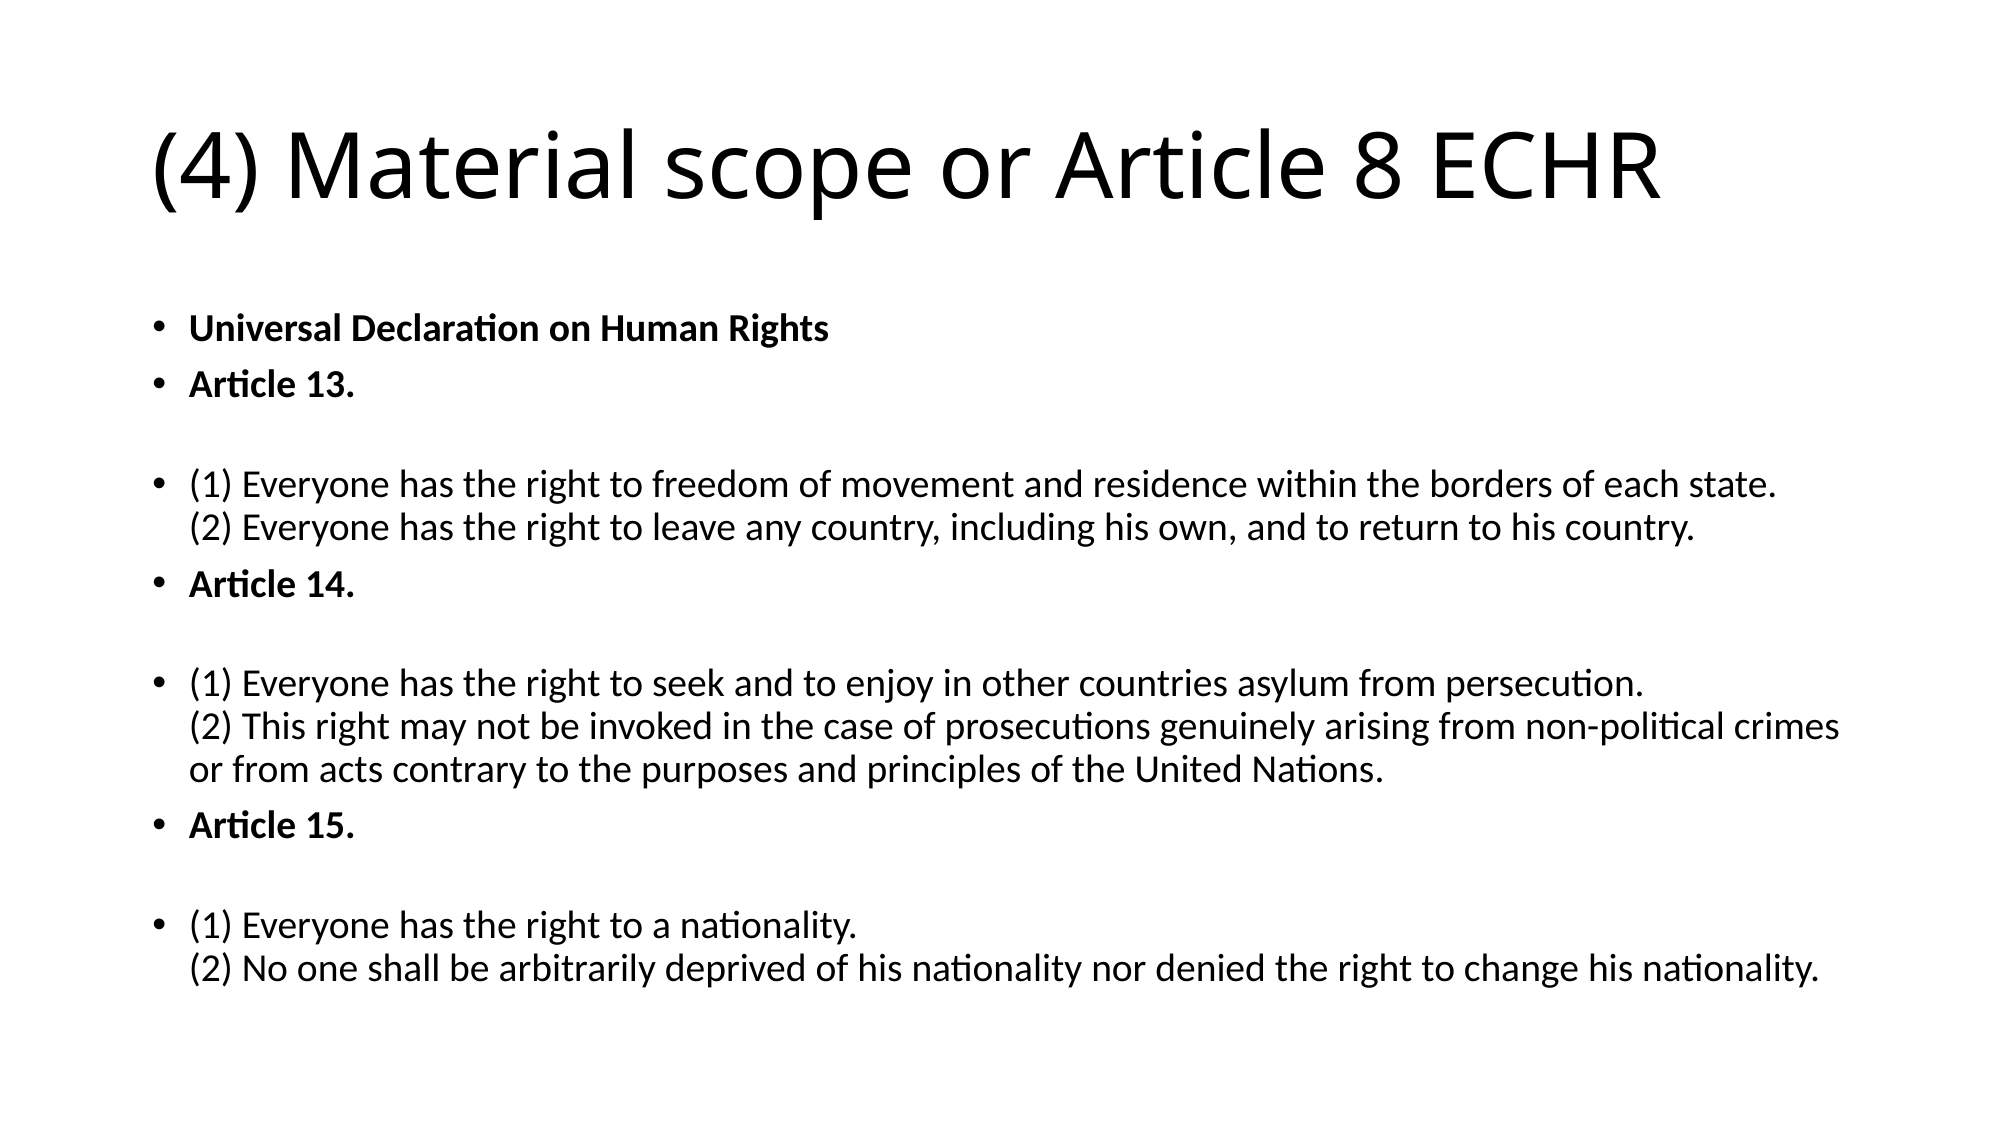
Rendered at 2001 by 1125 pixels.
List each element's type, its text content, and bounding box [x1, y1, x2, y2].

list Universal Declaration on Human Rights Article 13. (1) Everyone has the right to freedom of movement and residence within the borders of each state. (2) Everyone has the right to leave any country, including his own, and to return to his country. Article 14. (1) Everyone has the right to seek and to enjoy in other countries asylum from persecution. (2) This right may not be invoked in the case of prosecutions genuinely arising from non-political crimes or from acts contrary to the purposes and principles of the United Nations. Article 15. (1) Everyone has the right to a nationality. (2) No one shall be arbitrarily deprived of his nationality nor denied the right to change his nationality. [137, 299, 1863, 1014]
title (4) Material scope or Article 8 ECHR [137, 59, 1863, 278]
